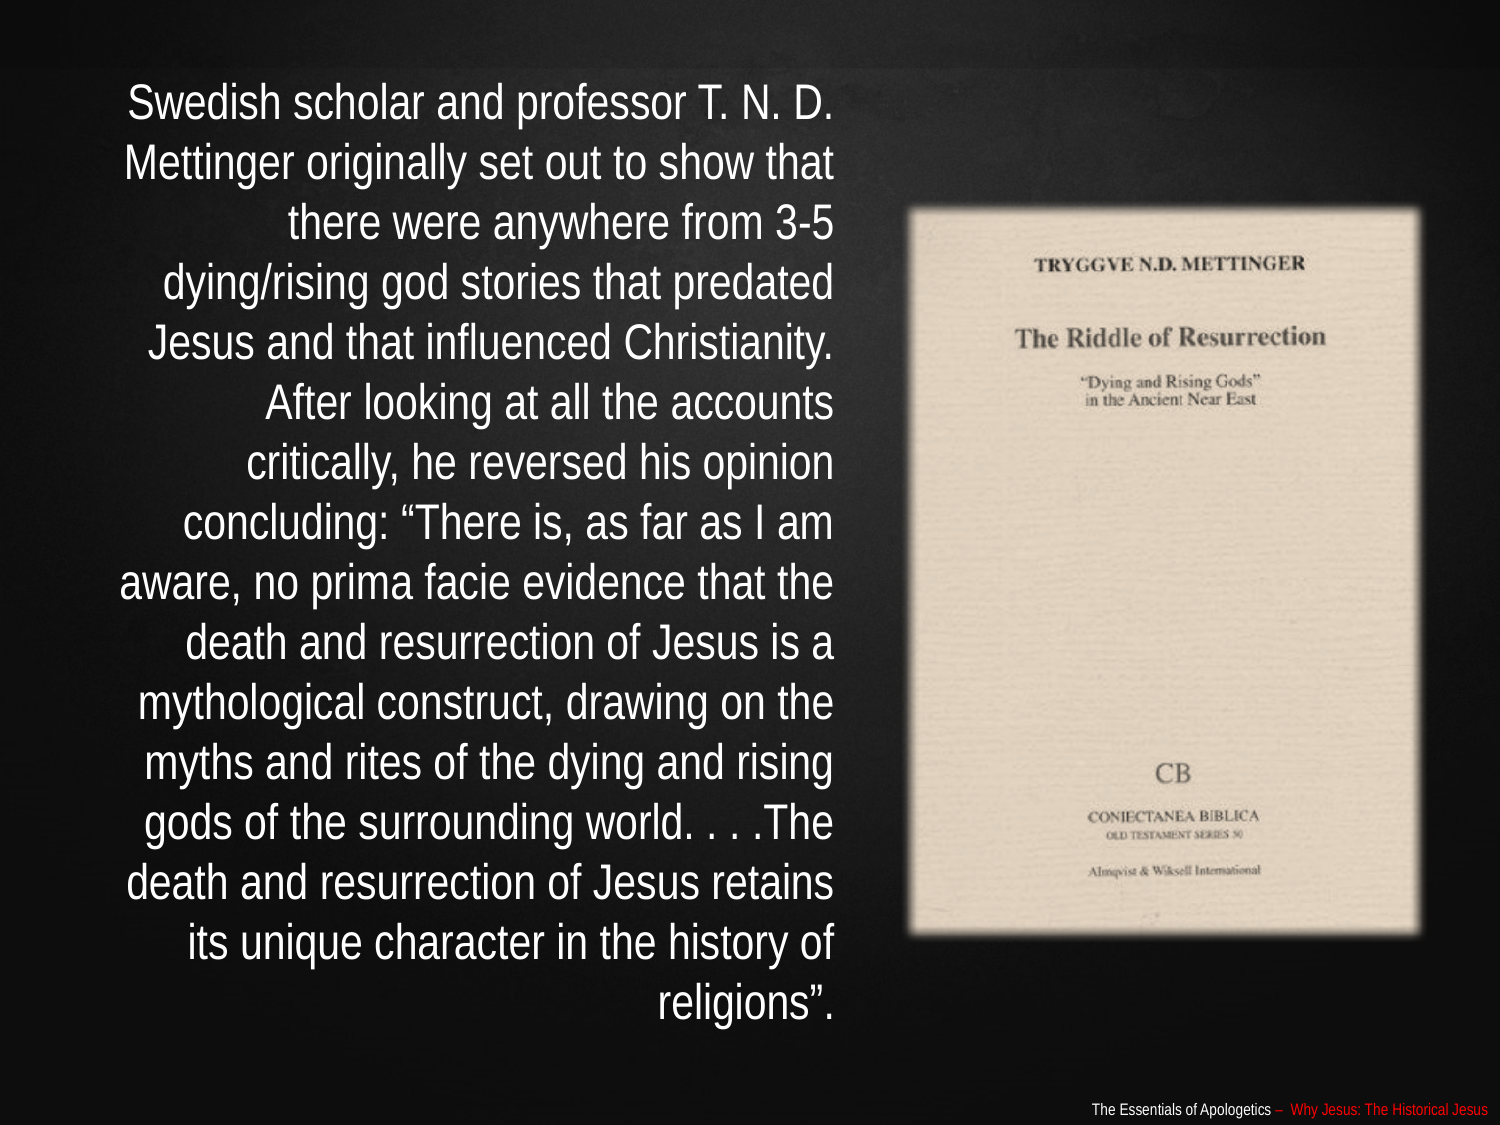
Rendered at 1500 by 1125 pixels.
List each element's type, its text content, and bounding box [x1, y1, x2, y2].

picture [0, 0, 1500, 1125]
text_box Swedish scholar and professor T. N. D. Mettinger originally set out to show that there were anywhere from 3-5 dying/rising god stories that predated Jesus and that influenced Christianity. After looking at all the accounts critically, he reversed his opinion concluding: “There is, as far as I am aware, no prima facie evidence that the death and resurrection of Jesus is a mythological construct, drawing on the myths and rites of the dying and rising gods of the surrounding world. . . .The death and resurrection of Jesus retains its unique character in the history of religions”. [24, 62, 850, 1038]
